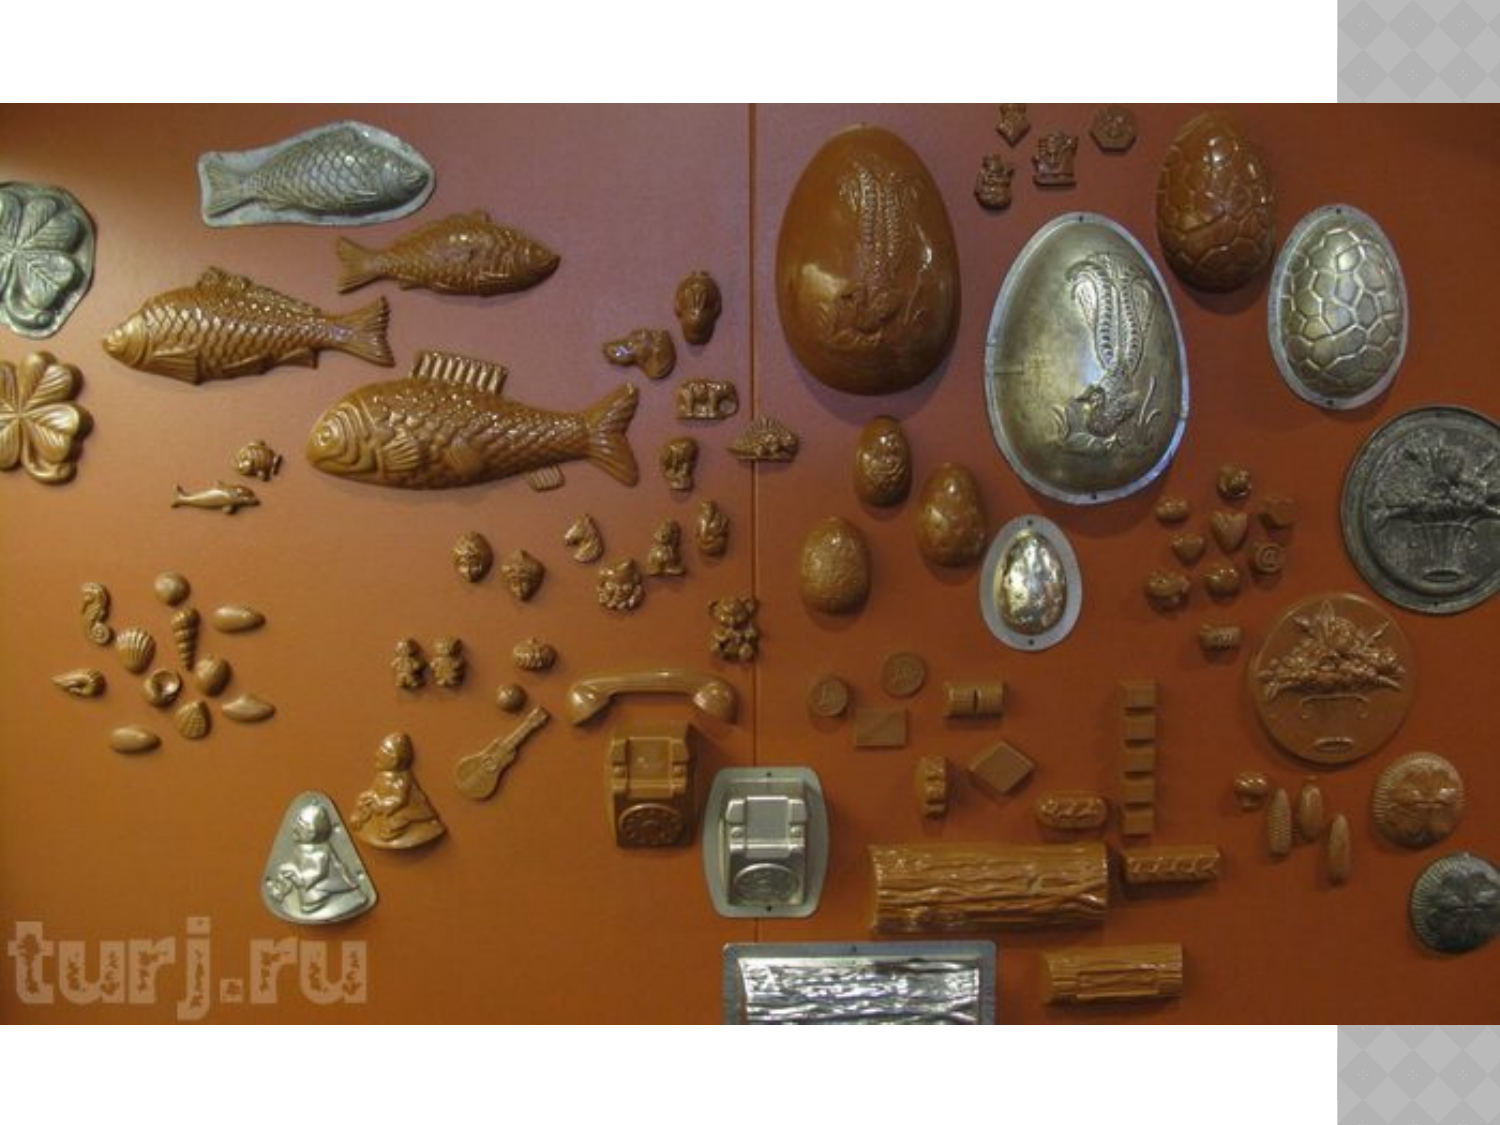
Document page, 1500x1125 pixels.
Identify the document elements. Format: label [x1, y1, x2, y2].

picture [0, 102, 1500, 1026]
